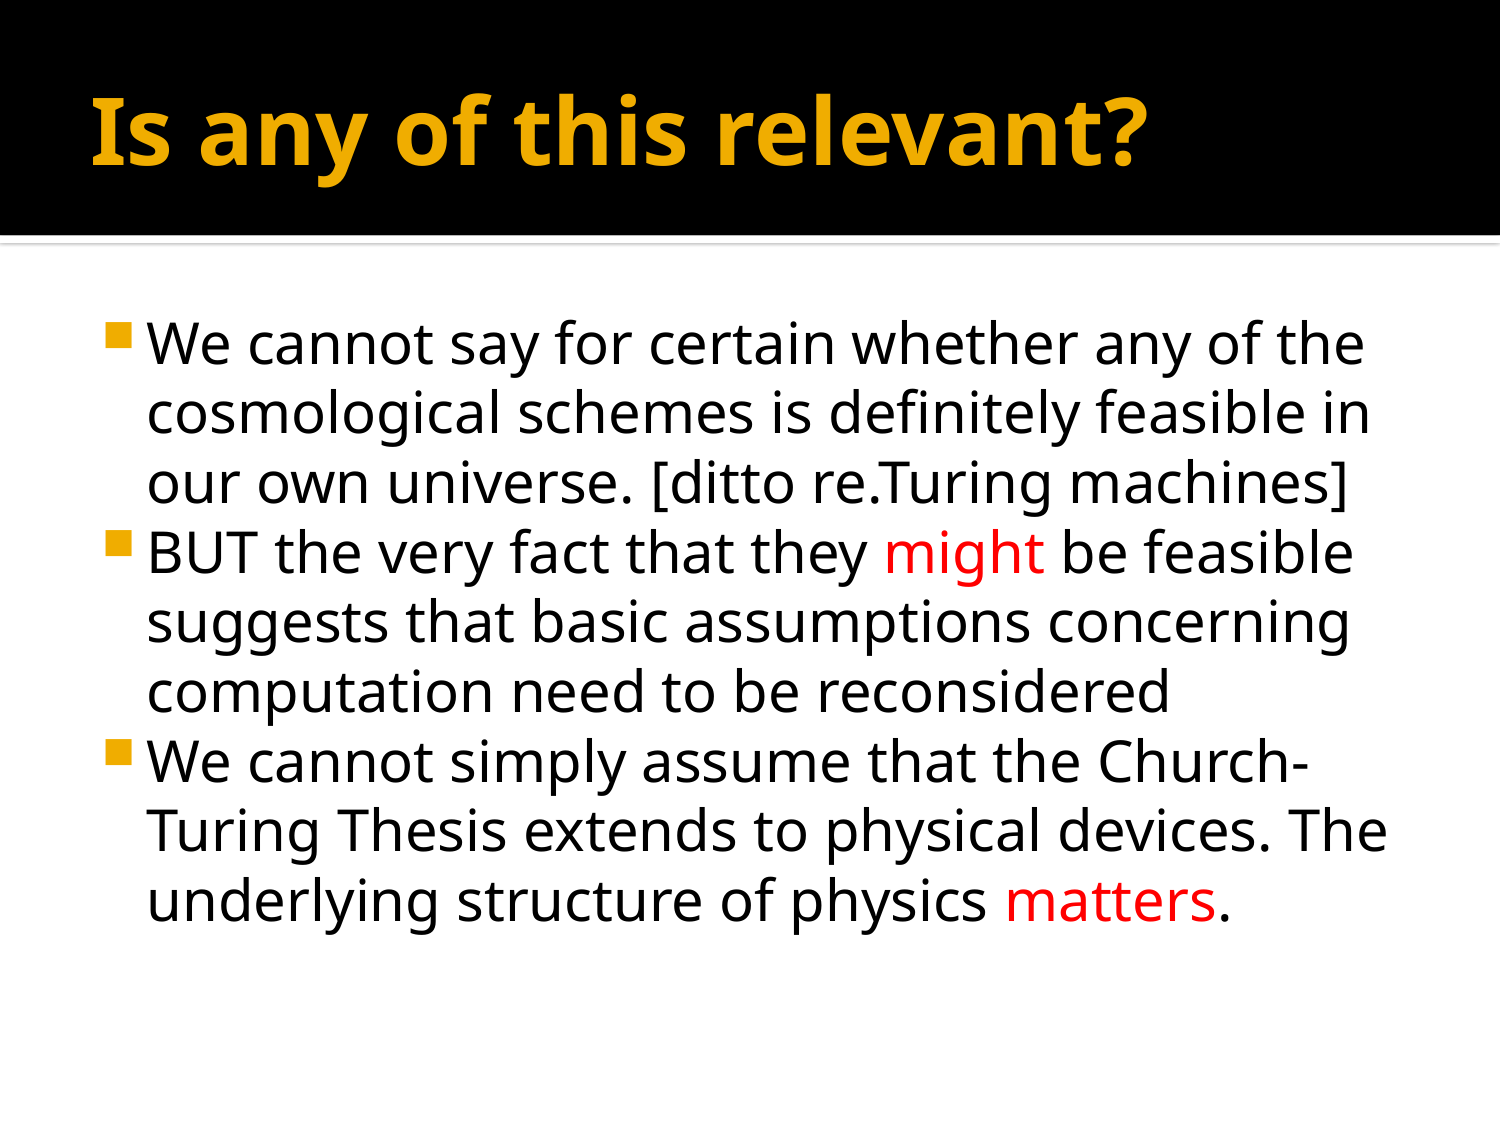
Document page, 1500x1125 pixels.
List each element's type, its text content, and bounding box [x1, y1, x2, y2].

list We cannot say for certain whether any of the cosmological schemes is definitely feasible in our own universe. [ditto re.Turing machines] BUT the very fact that they might be feasible suggests that basic assumptions concerning computation need to be reconsidered We cannot simply assume that the Church-Turing Thesis extends to physical devices. The underlying structure of physics matters. [75, 291, 1425, 1050]
title Is any of this relevant? [75, 25, 1425, 231]
